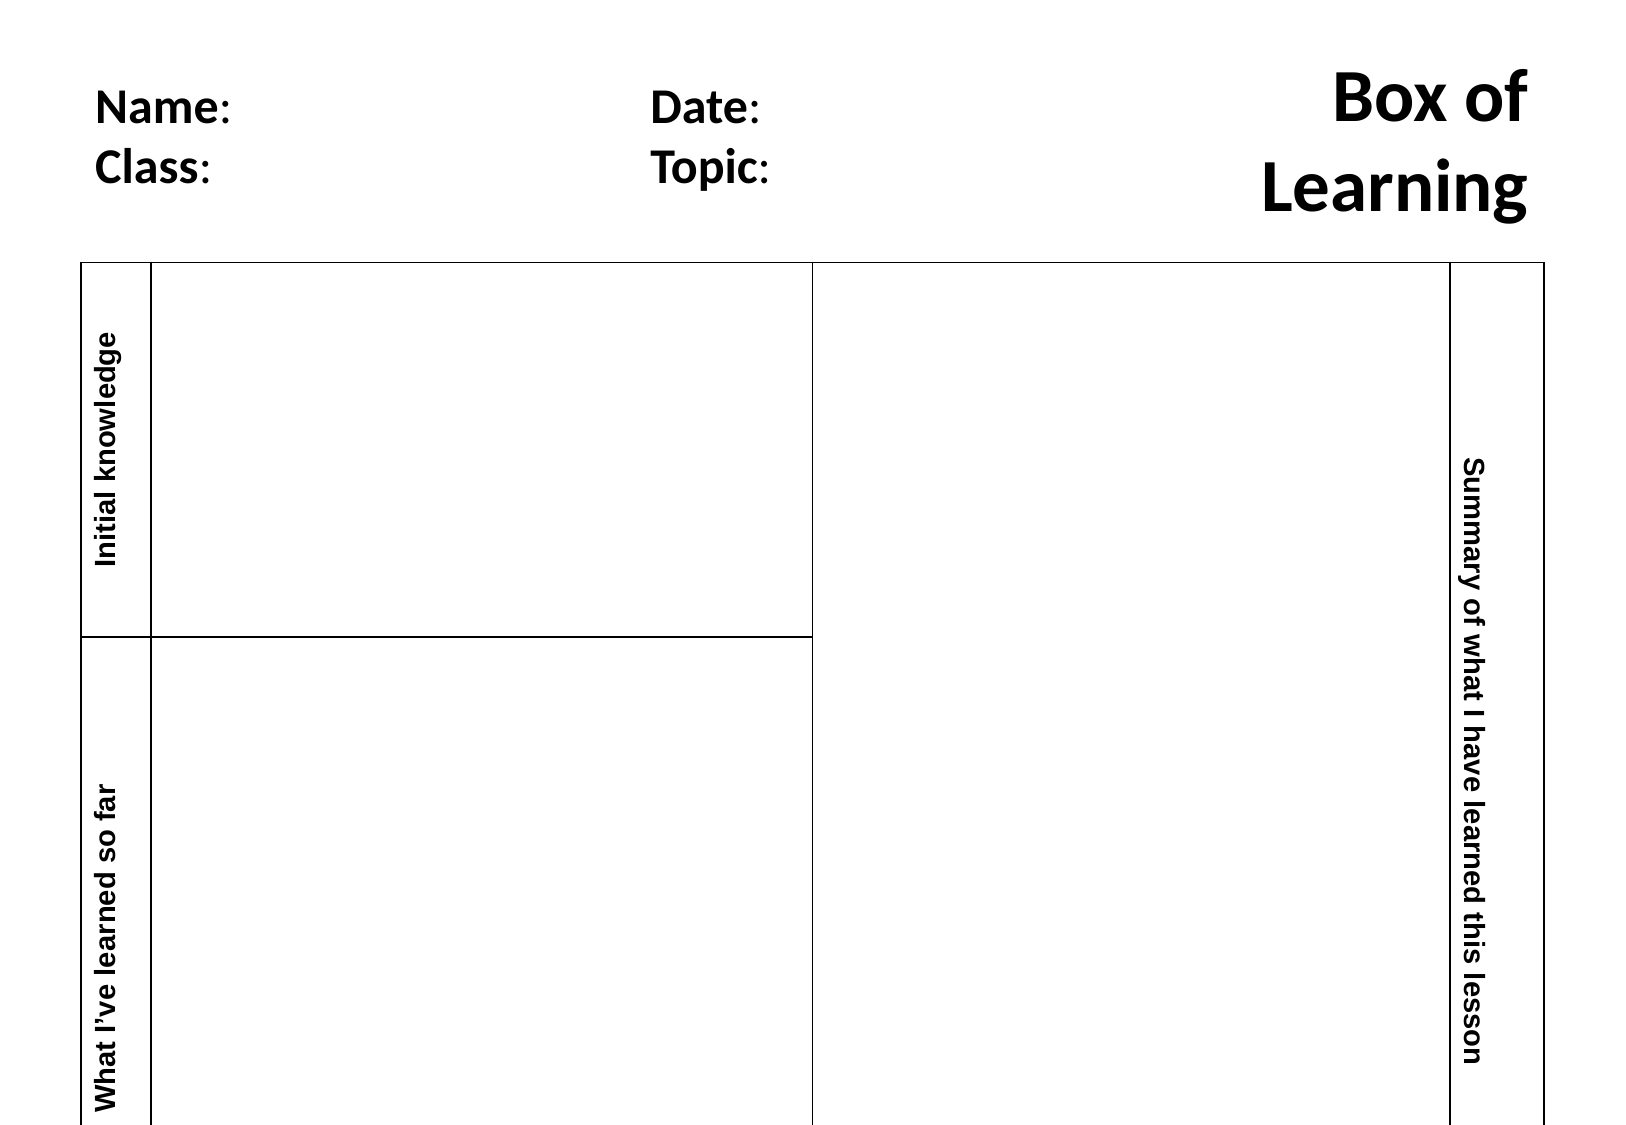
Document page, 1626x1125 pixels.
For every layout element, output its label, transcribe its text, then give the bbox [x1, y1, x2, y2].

title Box of Learning [1178, 42, 1544, 231]
table_cell What I’ve learned so far [82, 638, 150, 1125]
table_header Initial knowledge [82, 263, 150, 636]
table_cell [152, 638, 812, 1125]
text_box Name: Class: [80, 66, 635, 231]
table_header [152, 263, 812, 636]
table_header Summary of what I have learned this lesson [1451, 263, 1543, 1125]
table_header [813, 263, 1449, 1125]
text_box Date: Topic: [635, 66, 1179, 231]
